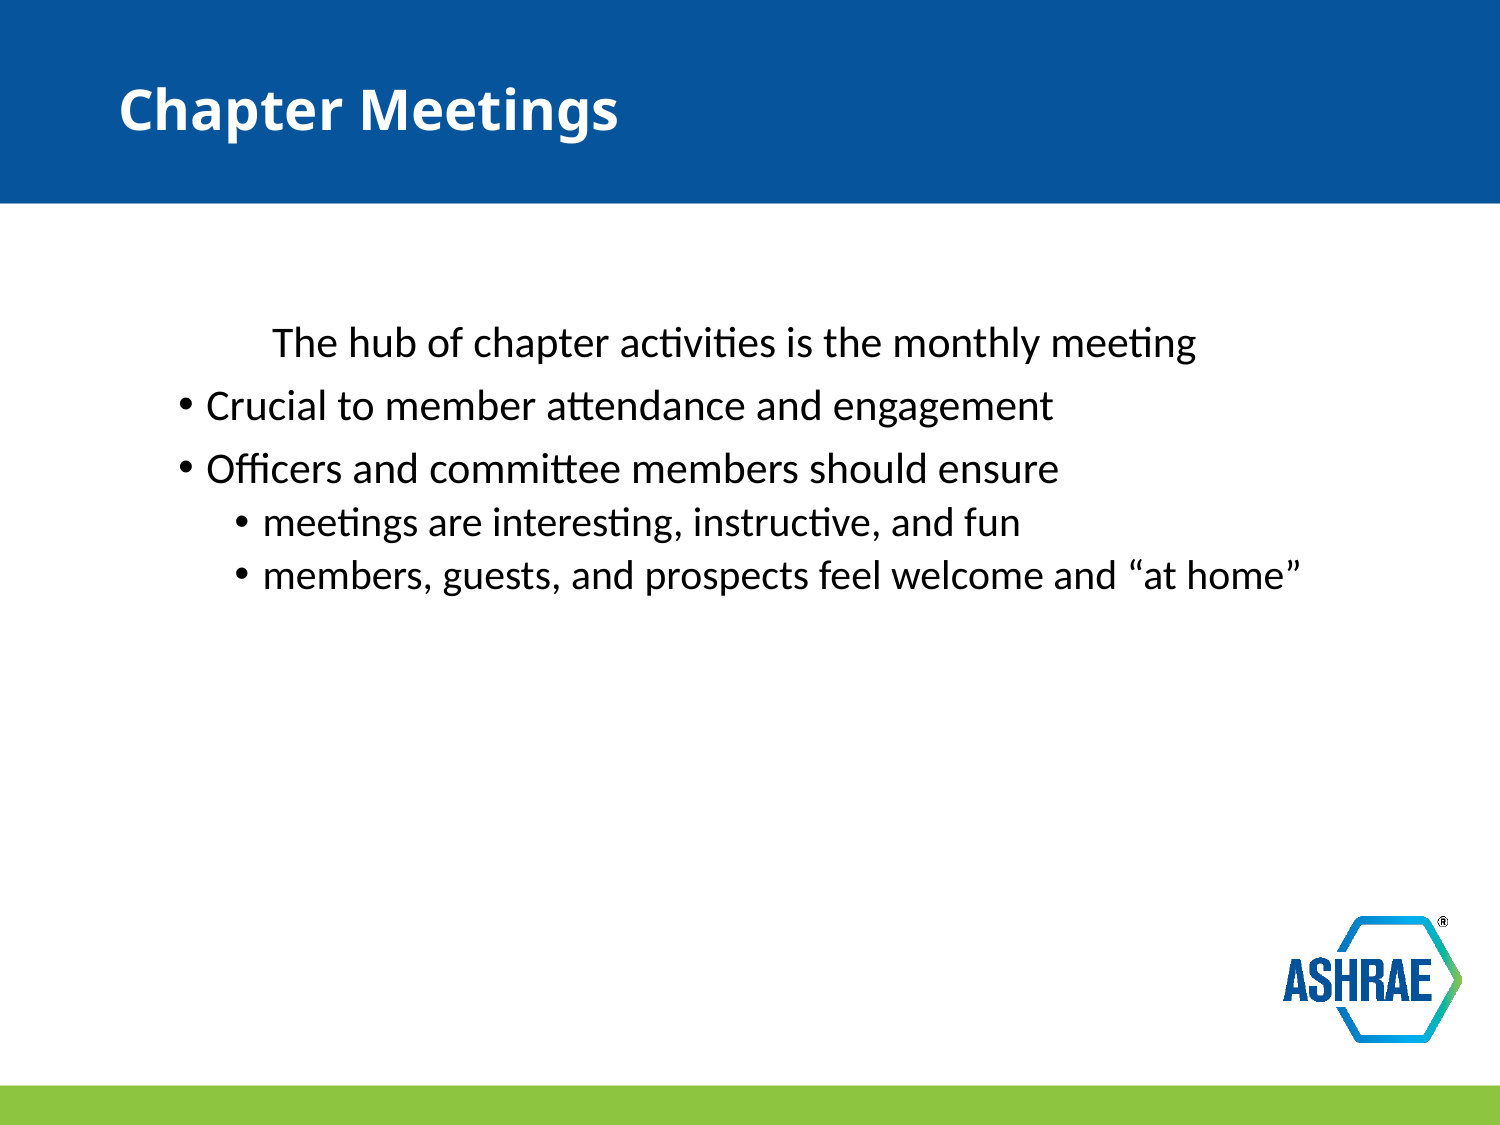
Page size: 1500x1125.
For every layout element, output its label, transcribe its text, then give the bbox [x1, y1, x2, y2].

picture [0, 0, 1500, 1125]
list The hub of chapter activities is the monthly meeting Crucial to member attendance and engagement Officers and committee members should ensure meetings are interesting, instructive, and fun members, guests, and prospects feel welcome and “at home” [107, 312, 1401, 1027]
title Chapter Meetings [103, 59, 1397, 166]
